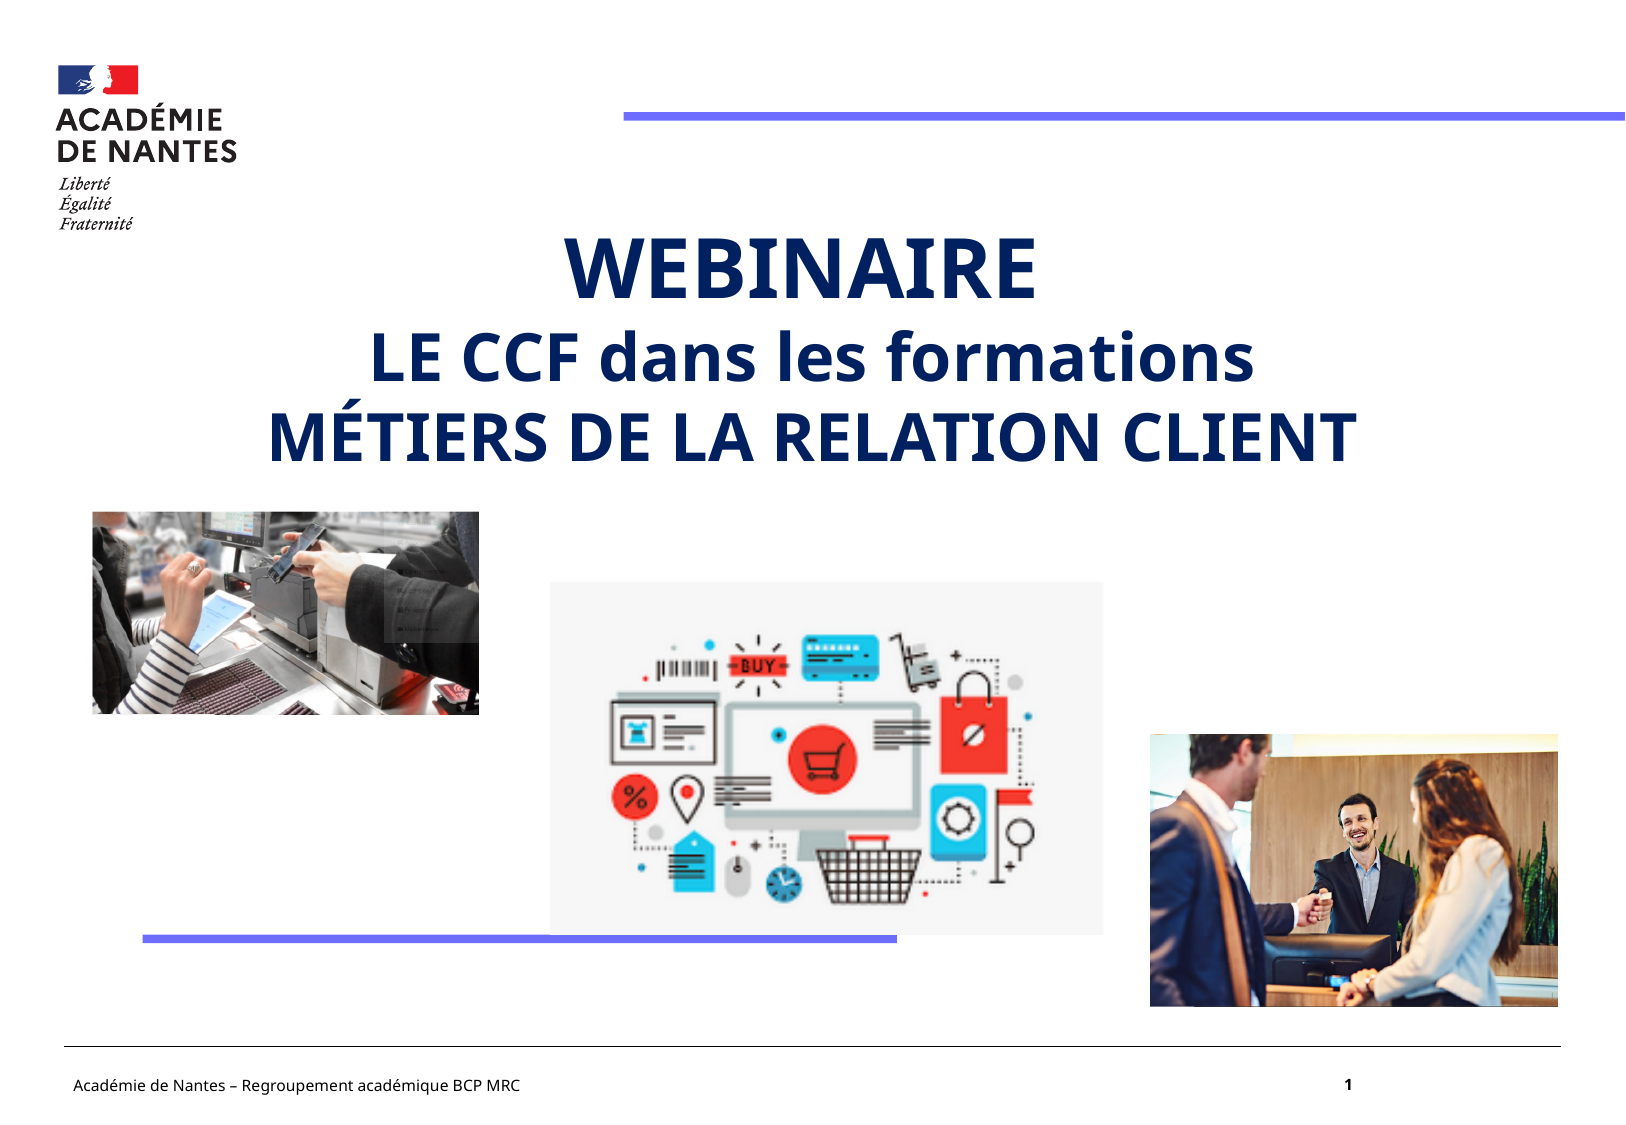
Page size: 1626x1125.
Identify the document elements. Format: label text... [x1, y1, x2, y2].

text_box [142, 934, 897, 944]
picture [550, 582, 1108, 935]
text_box Académie de Nantes – Regroupement académique BCP MRC [58, 1068, 1108, 1125]
text_box WEBINAIRE LE CCF dans les formations MÉTIERS DE LA RELATION CLIENT [9, 198, 1616, 492]
slide_number 1 [1113, 1046, 1354, 1125]
picture [91, 511, 479, 715]
picture [1148, 734, 1558, 1007]
text_box [623, 112, 1625, 121]
